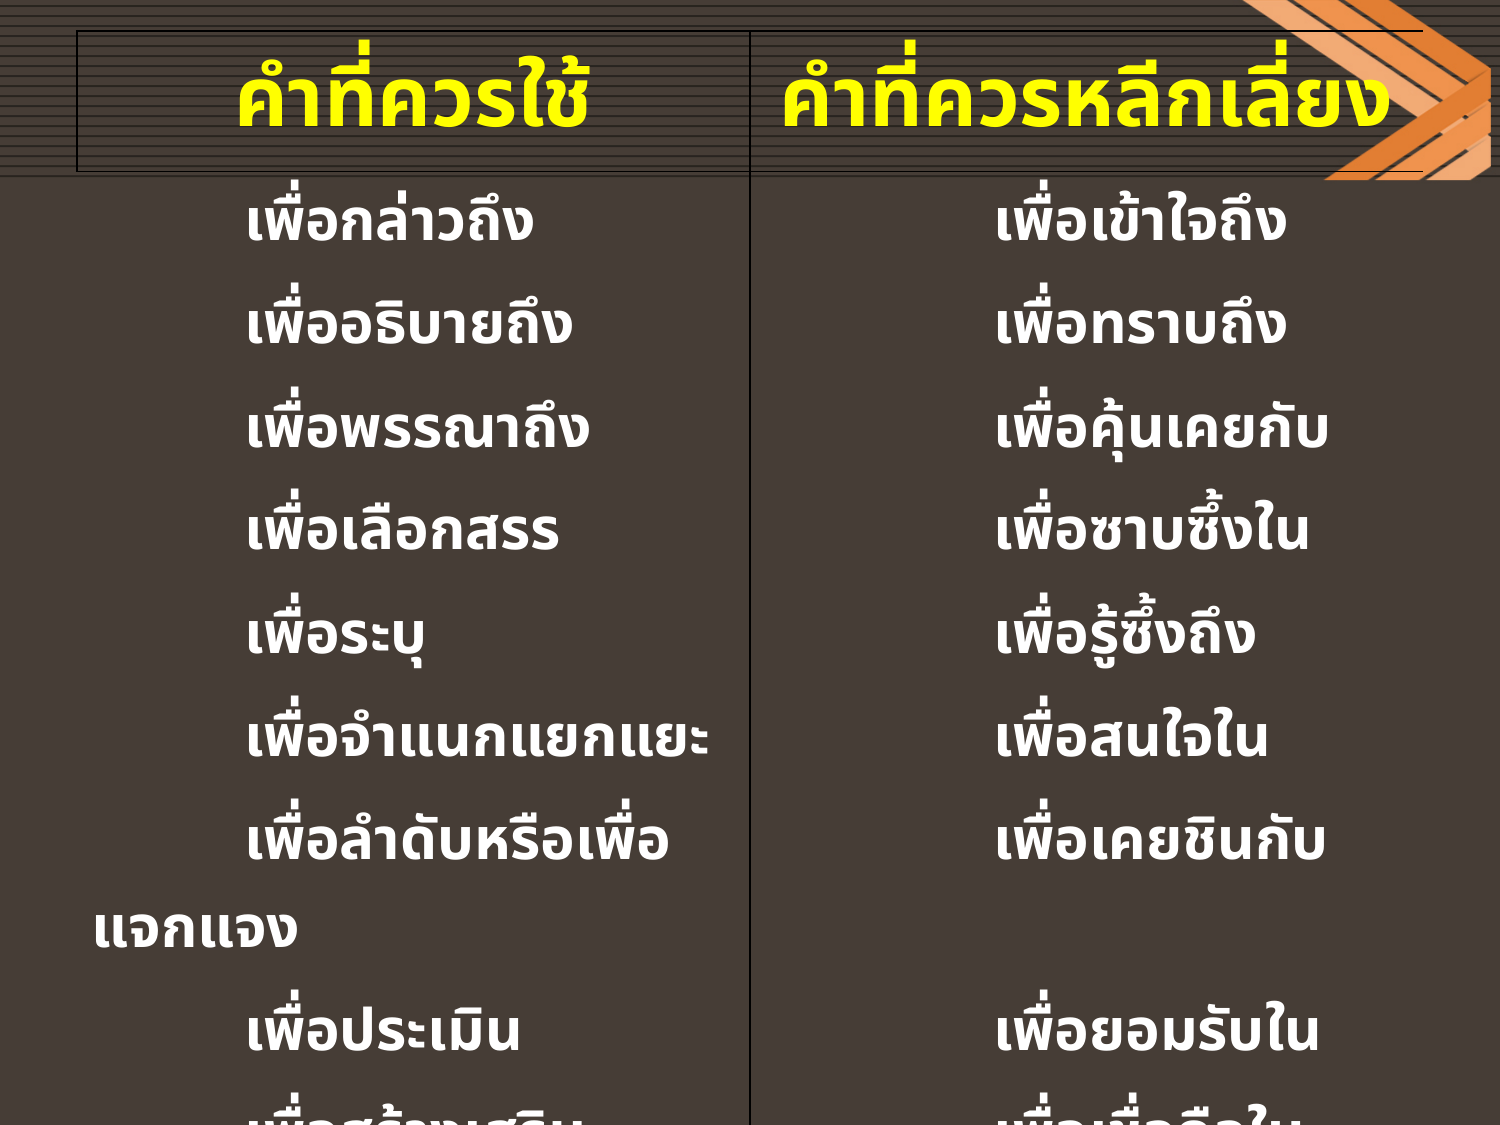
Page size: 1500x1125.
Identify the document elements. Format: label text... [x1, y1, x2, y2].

table_cell เพื่อพรรณาถึง [77, 378, 749, 481]
table_cell เพื่อจำแนกแยกแยะ [77, 687, 749, 790]
picture [0, 0, 1500, 1125]
table_cell เพื่อเลือกสรร [77, 481, 749, 584]
table_cell เพื่อประเมิน [77, 981, 749, 1084]
table_cell เพื่อเข้าใจถึง [751, 172, 1423, 275]
table_cell เพื่อลำดับหรือเพื่อแจกแจง [77, 790, 749, 981]
table_cell เพื่อกล่าวถึง [77, 172, 749, 275]
table_cell เพื่อซาบซึ้งใน [751, 481, 1423, 584]
table_header คำที่ควรหลีกเลี่ยง [751, 32, 1423, 171]
table_cell เพื่อรู้ซึ้งถึง [751, 584, 1423, 687]
table_cell เพื่อสร้างเสริม [77, 1084, 749, 1125]
table_cell เพื่อทราบถึง [751, 275, 1423, 378]
table_cell เพื่อเคยชินกับ [751, 790, 1423, 981]
table_cell เพื่อสนใจใน [751, 687, 1423, 790]
table_cell เพื่อคุ้นเคยกับ [751, 378, 1423, 481]
table_cell เพื่อเชื่อถือใน [751, 1084, 1423, 1125]
table_cell เพื่อยอมรับใน [751, 981, 1423, 1084]
table_cell เพื่ออธิบายถึง [77, 275, 749, 378]
table_header คำที่ควรใช้ [78, 32, 749, 171]
table_cell เพื่อระบุ [77, 584, 749, 687]
